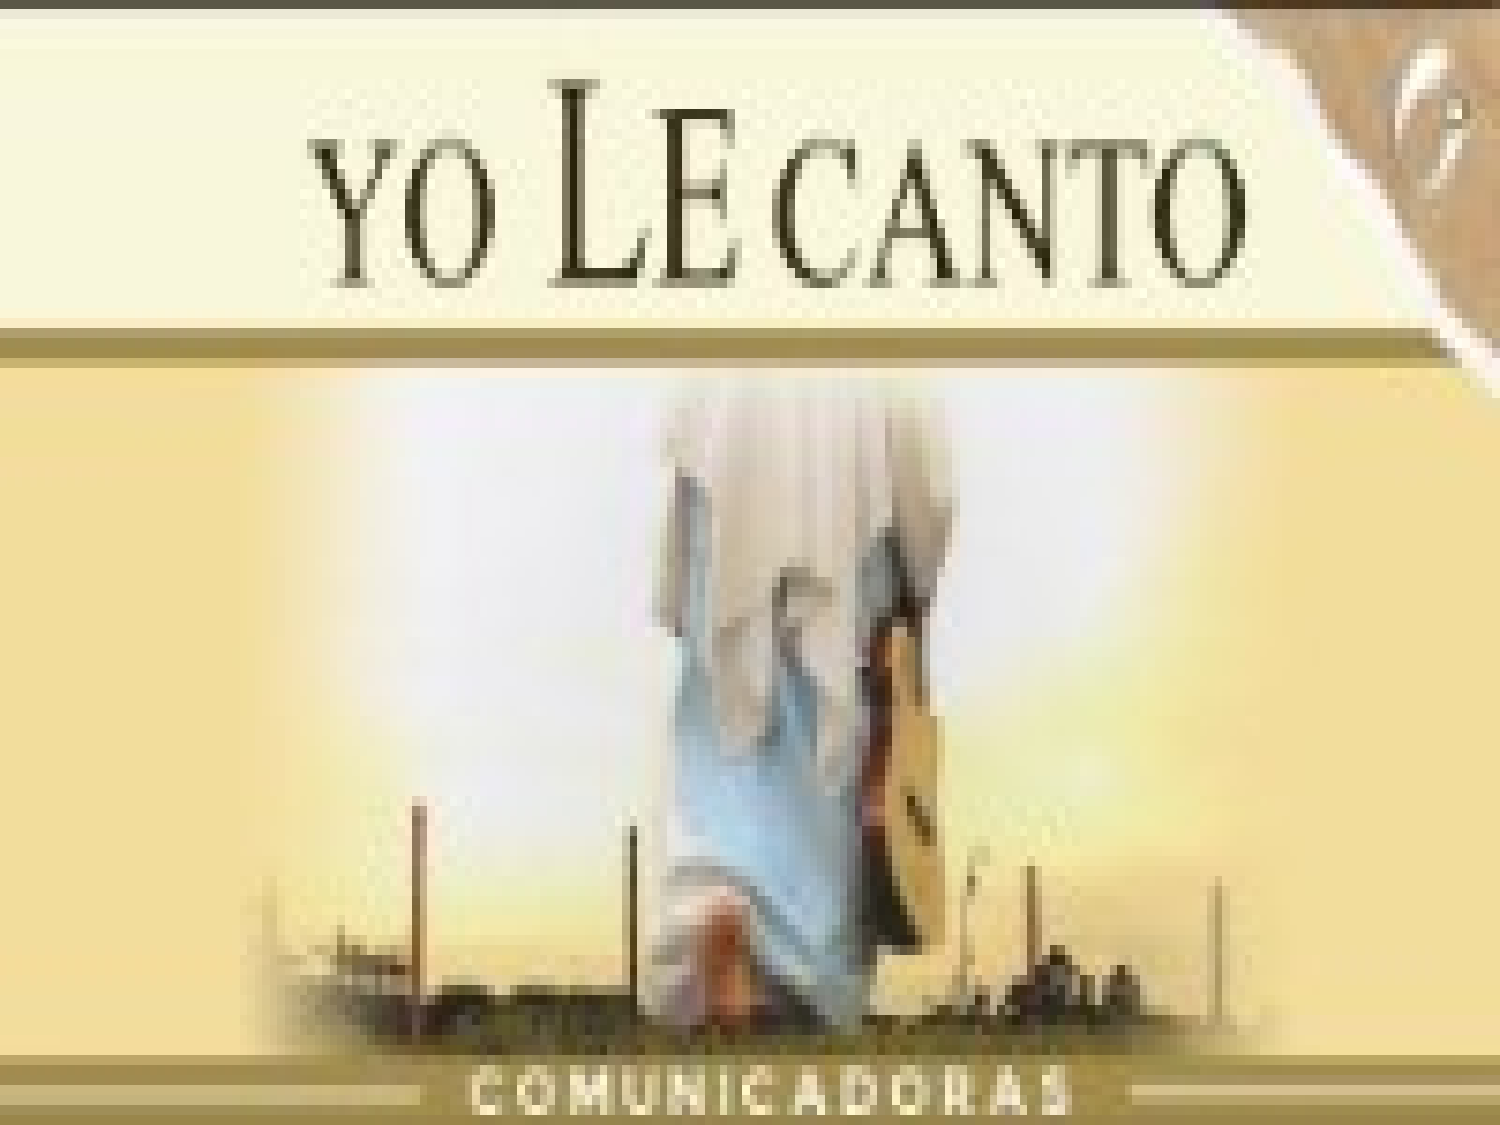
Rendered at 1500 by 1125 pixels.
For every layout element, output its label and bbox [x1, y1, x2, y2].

text_box [0, 0, 1500, 1125]
